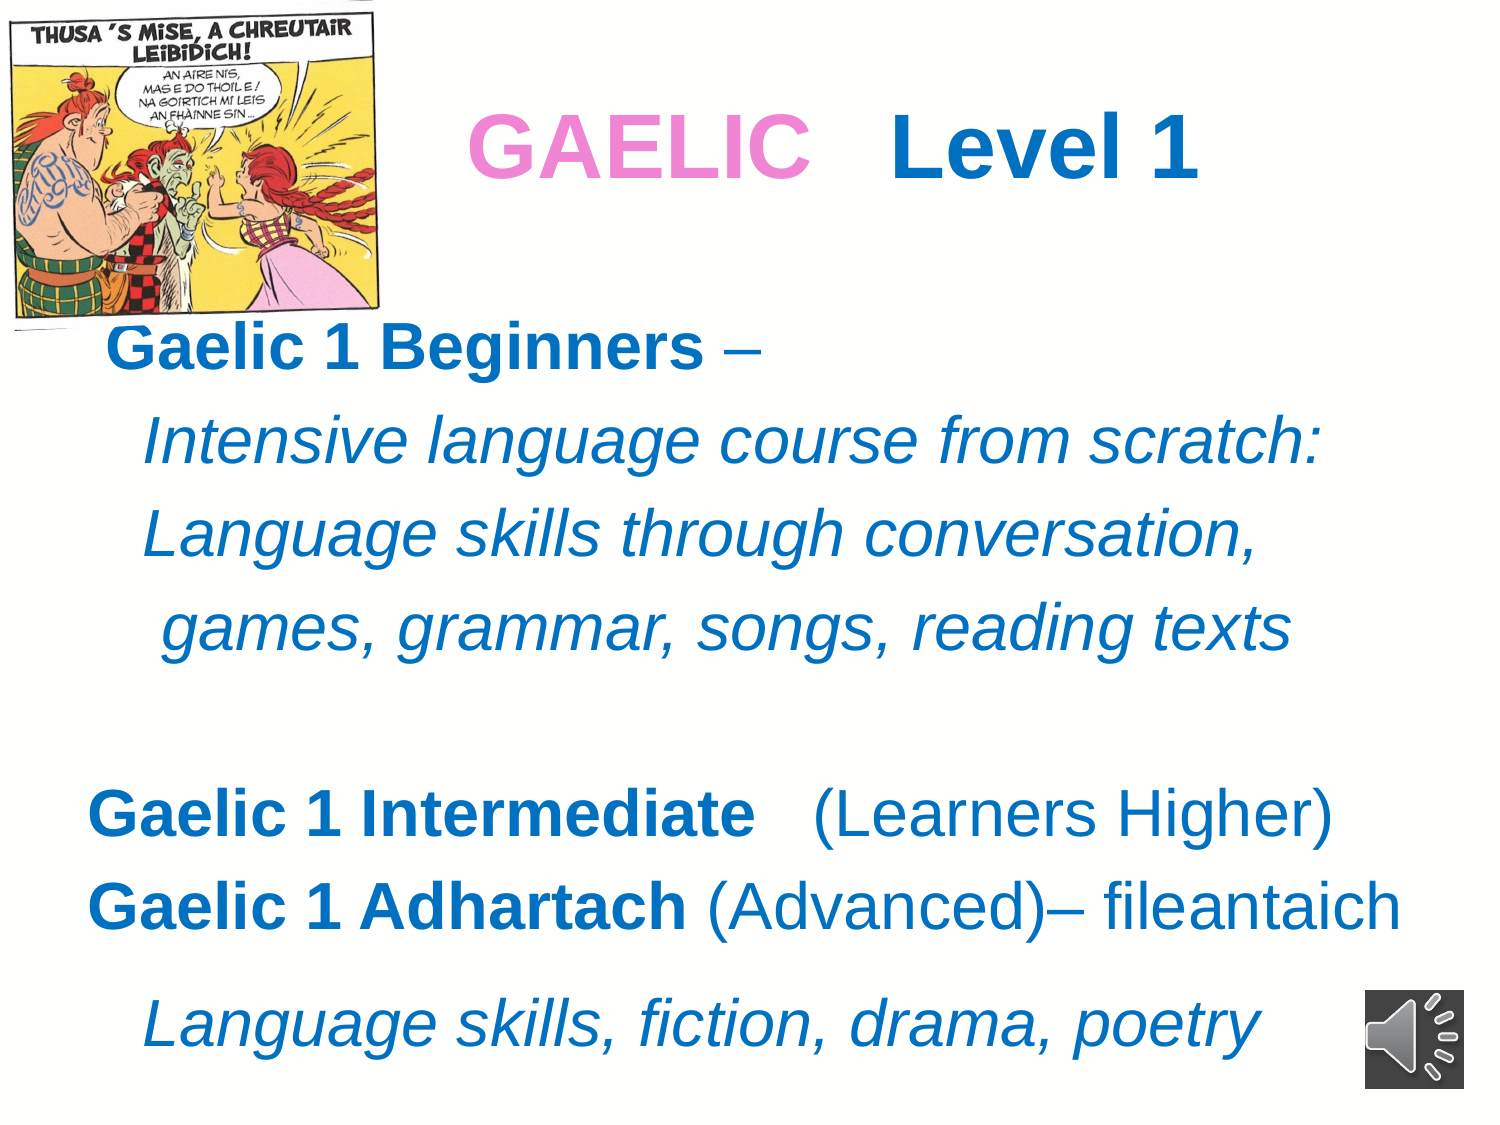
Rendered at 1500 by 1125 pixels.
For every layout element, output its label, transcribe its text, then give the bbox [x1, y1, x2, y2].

list GAELIC Level 1 Gaelic 1 Beginners – Intensive language course from scratch: Language skills through conversation, games, grammar, songs, reading texts Gaelic 1 Intermediate (Learners Higher) Gaelic 1 Adhartach (Advanced)– fileantaich Language skills, fiction, drama, poetry [35, 79, 1454, 1091]
picture [1, 0, 387, 331]
picture [1364, 989, 1465, 1090]
